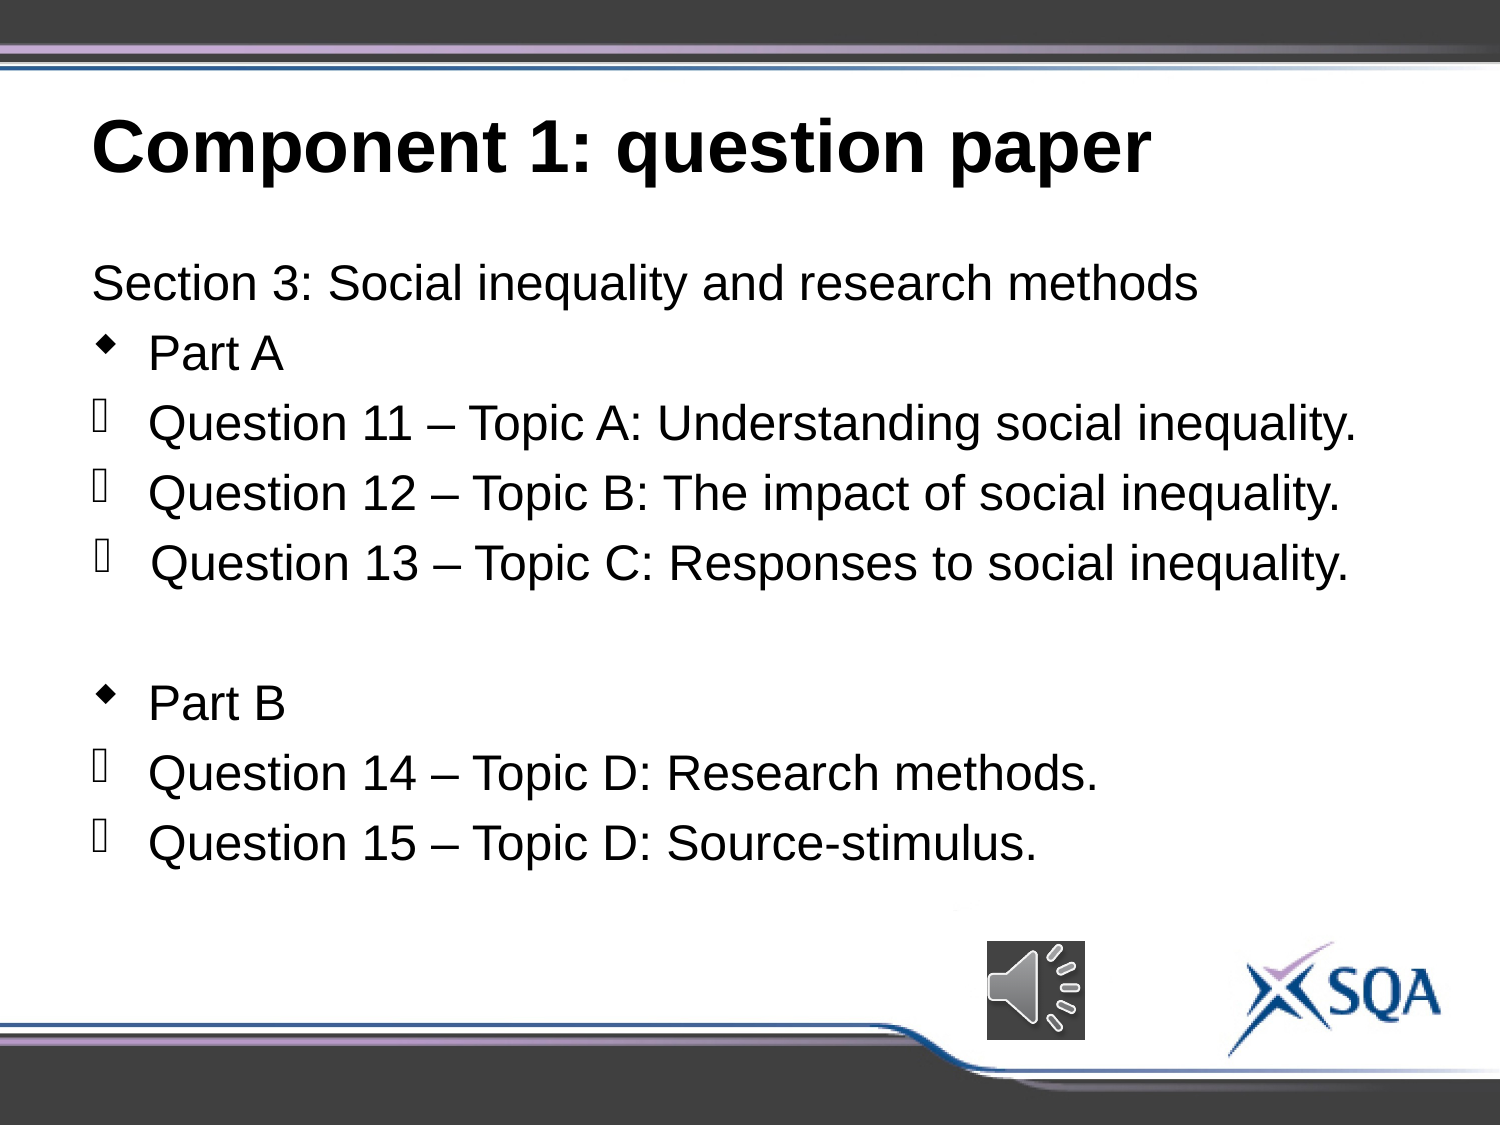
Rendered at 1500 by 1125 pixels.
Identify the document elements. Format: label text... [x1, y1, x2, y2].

text_box Component 1: question paper [76, 90, 1427, 220]
text_box Section 3: Social inequality and research methods Part A Question 11 – Topic A: Understanding social inequality. Question 12 – Topic B: The impact of social inequality. Question 13 – Topic C: Responses to social inequality. Part B Question 14 – Topic D: Research methods. Question 15 – Topic D: Source-stimulus. [76, 243, 1471, 882]
picture [0, 0, 1500, 1125]
